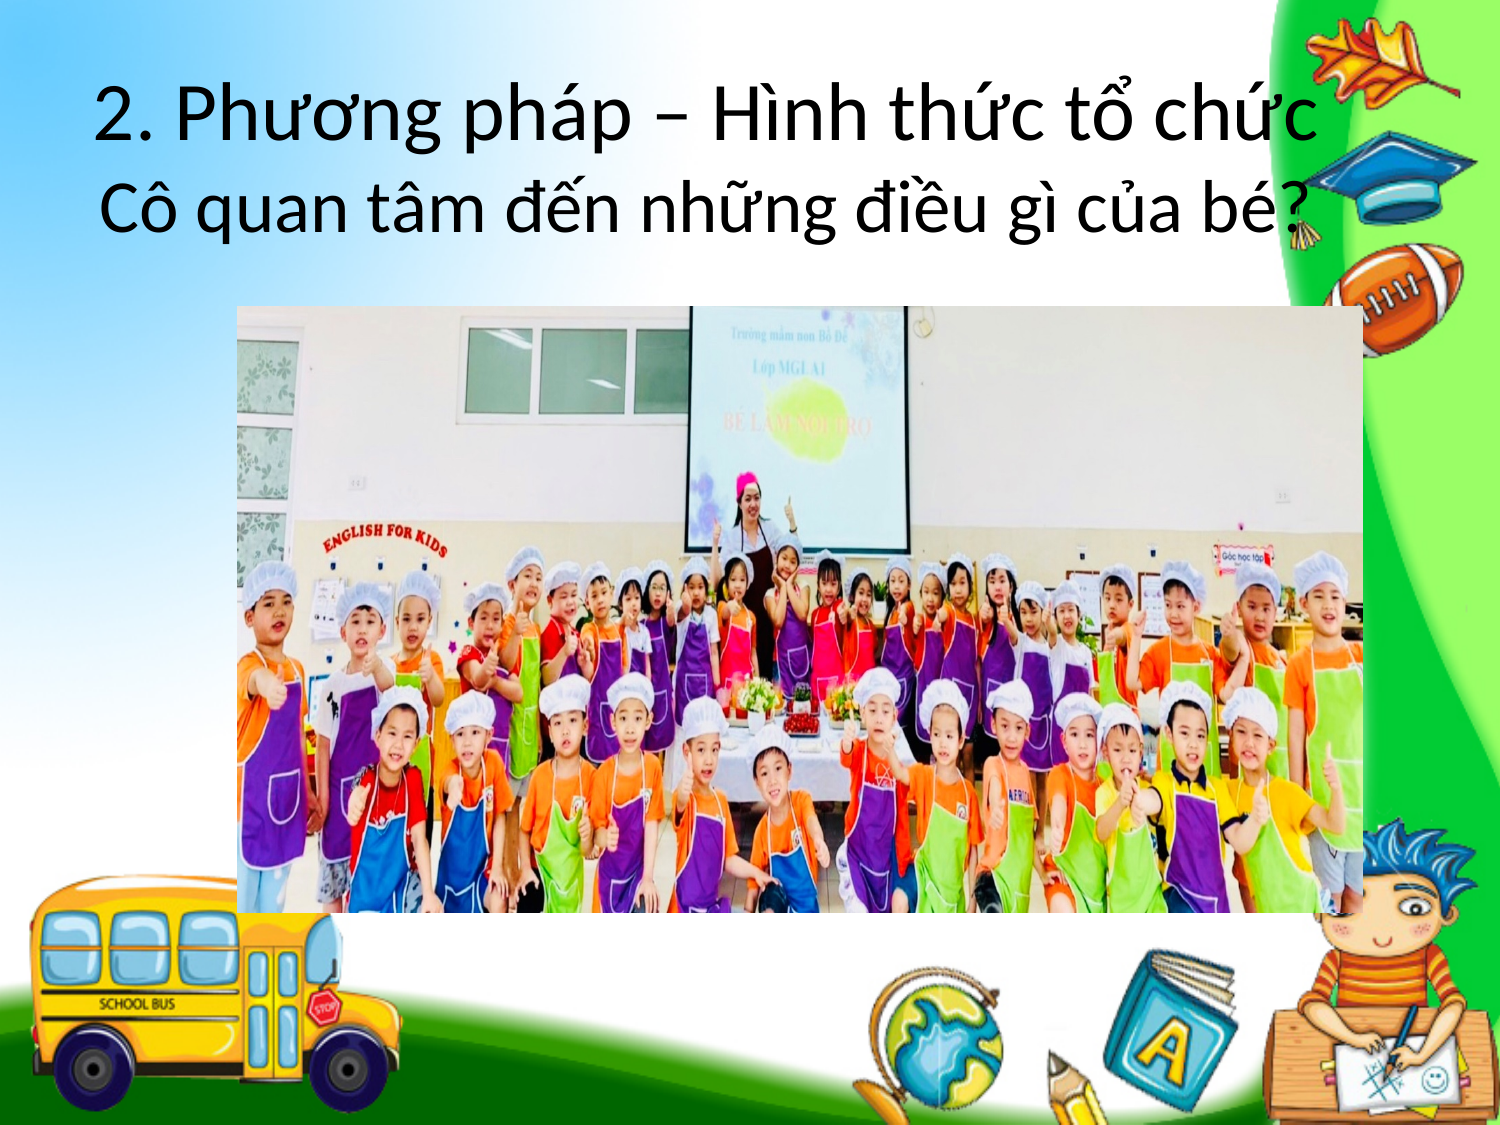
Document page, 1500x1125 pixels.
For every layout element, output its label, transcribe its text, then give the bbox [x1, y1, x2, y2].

text_box 2. Phương pháp – Hình thức tổ chức Cô quan tâm đến những điều gì của bé? [0, 50, 1413, 255]
picture [0, 0, 1500, 1125]
